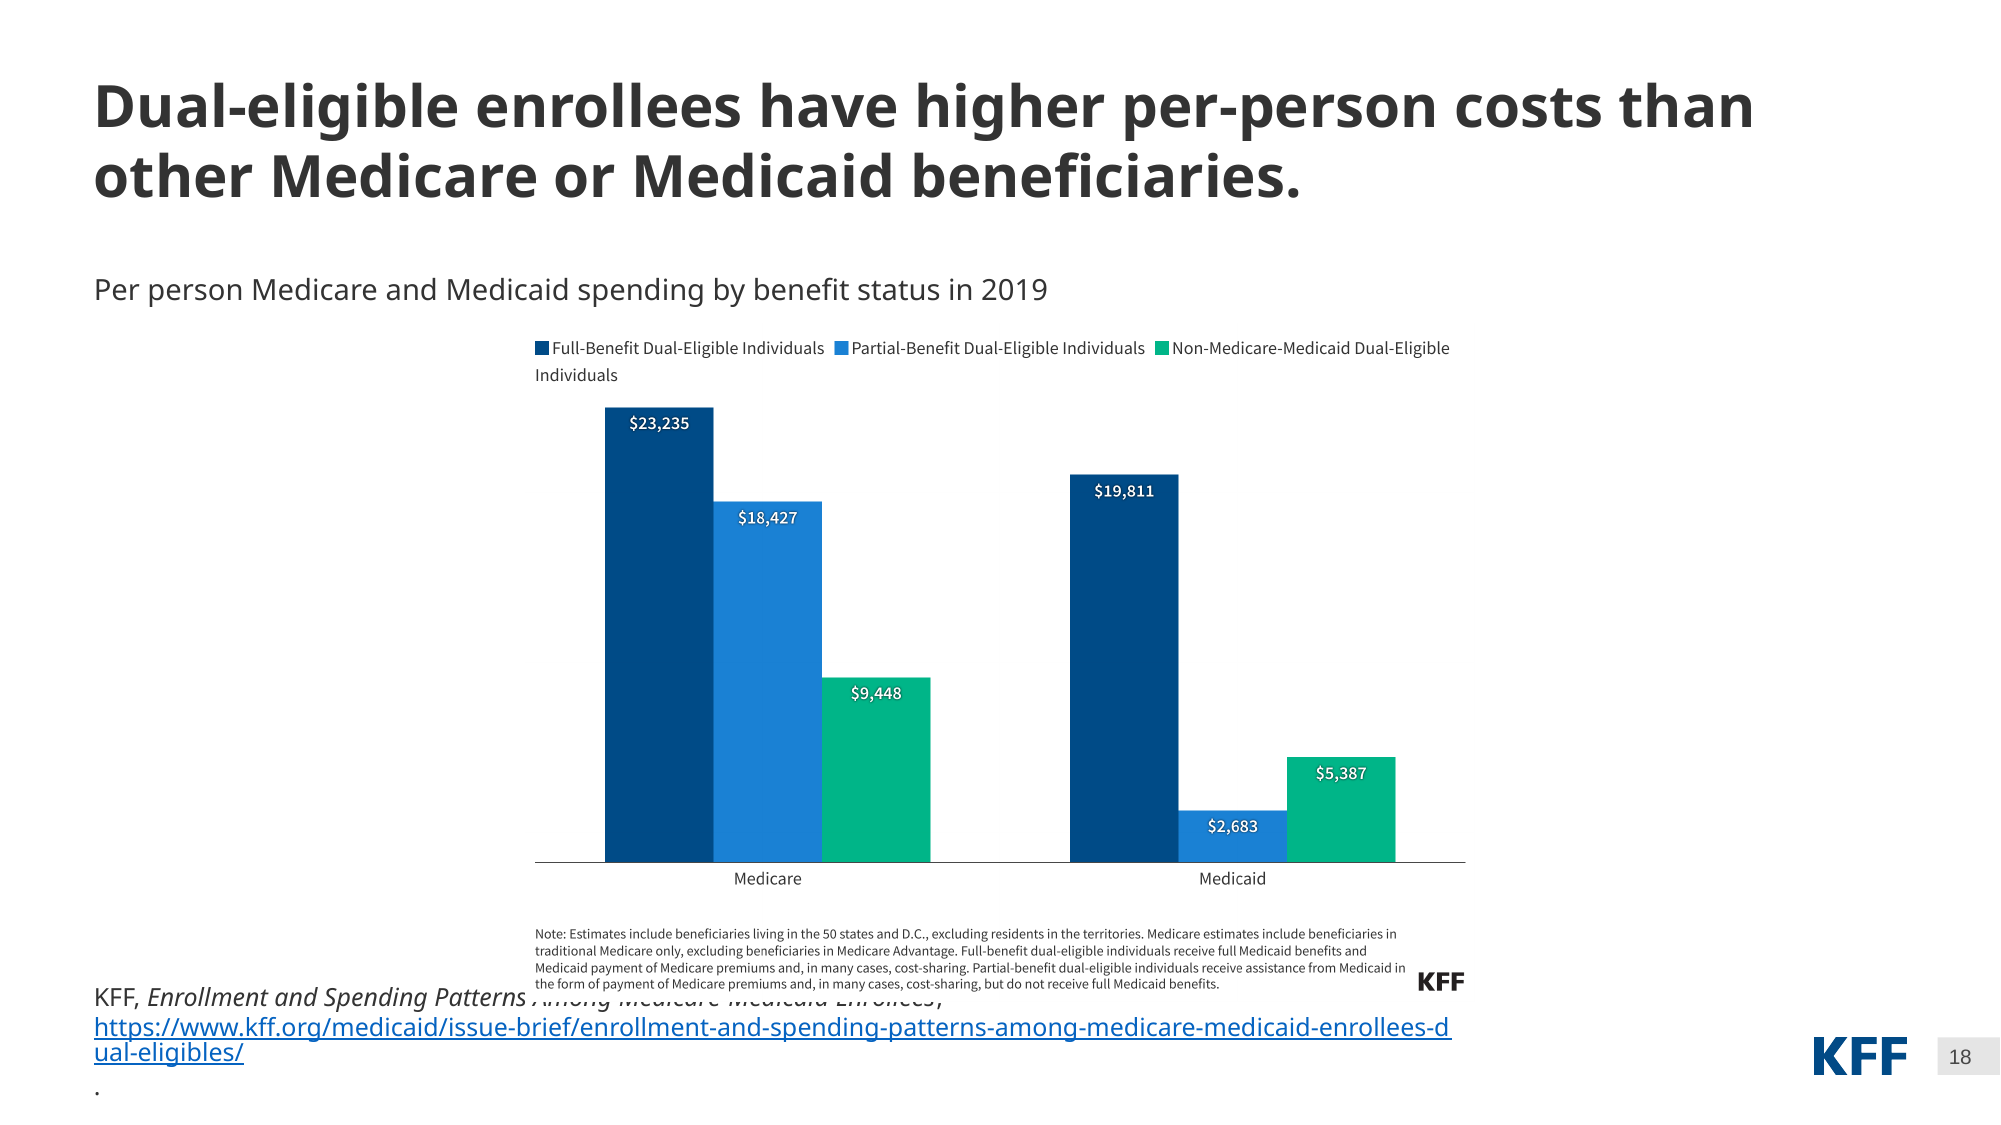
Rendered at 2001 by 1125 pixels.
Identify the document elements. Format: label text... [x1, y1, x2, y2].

title Dual-eligible enrollees have higher per-person costs than other Medicare or Medicaid beneficiaries. [93, 68, 1907, 219]
slide_number 18 [1937, 1037, 1972, 1075]
picture [525, 323, 1475, 1002]
list KFF, Enrollment and Spending Patterns Among Medicare-Medicaid Enrollees, https://www.kff.org/medicaid/issue-brief/enrollment-and-spending-patterns-among-medicare-medicaid-enrollees-dual-eligibles/. [93, 1015, 1463, 1075]
picture [1814, 1037, 1907, 1075]
list Per person Medicare and Medicaid spending by benefit status in 2019 [93, 275, 1907, 324]
